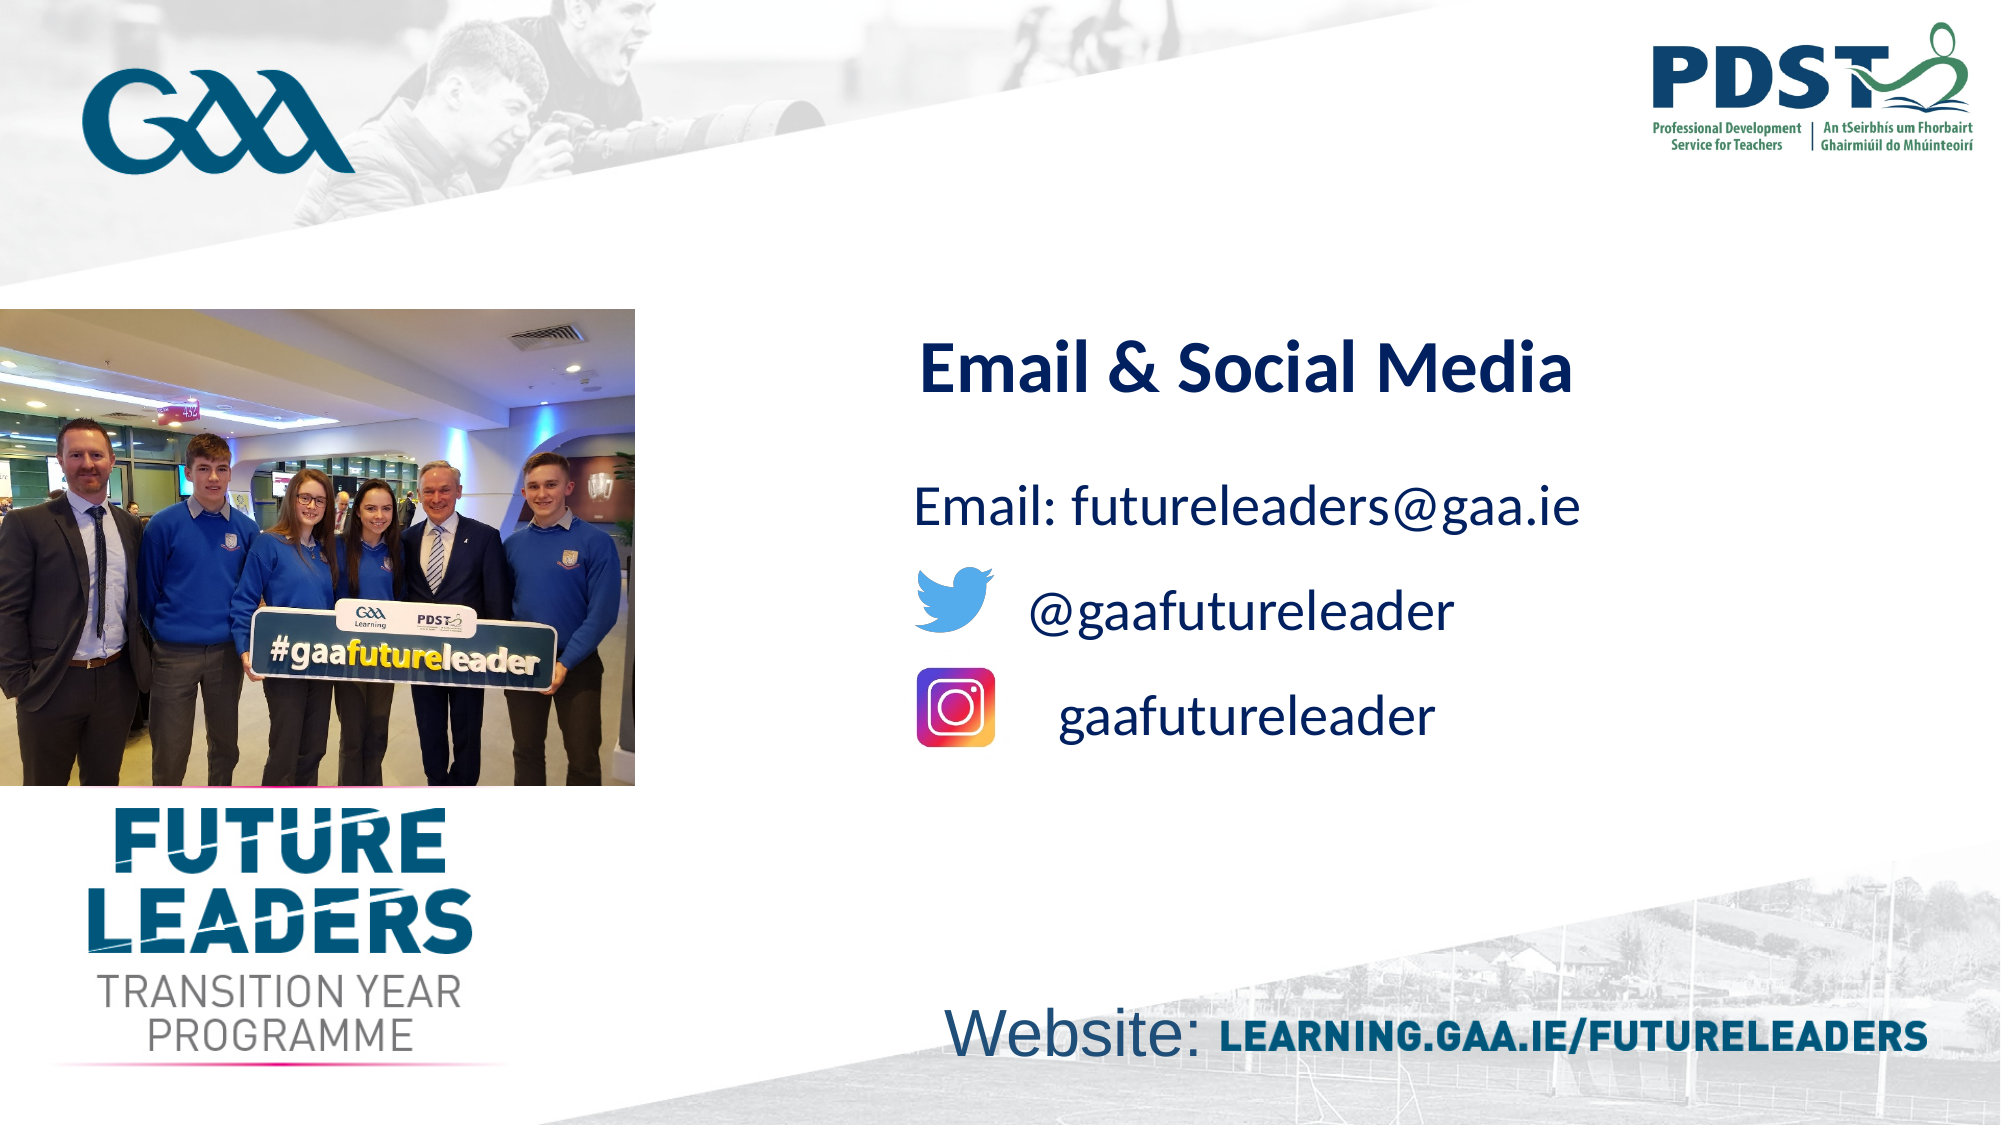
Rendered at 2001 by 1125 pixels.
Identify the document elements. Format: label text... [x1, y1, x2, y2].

text_box Website: [854, 982, 1855, 1078]
picture [0, 0, 2001, 1125]
text_box Email & Social Media Email: futureleaders@gaa.ie @gaafutureleader gaafutureleader [768, 309, 1727, 755]
